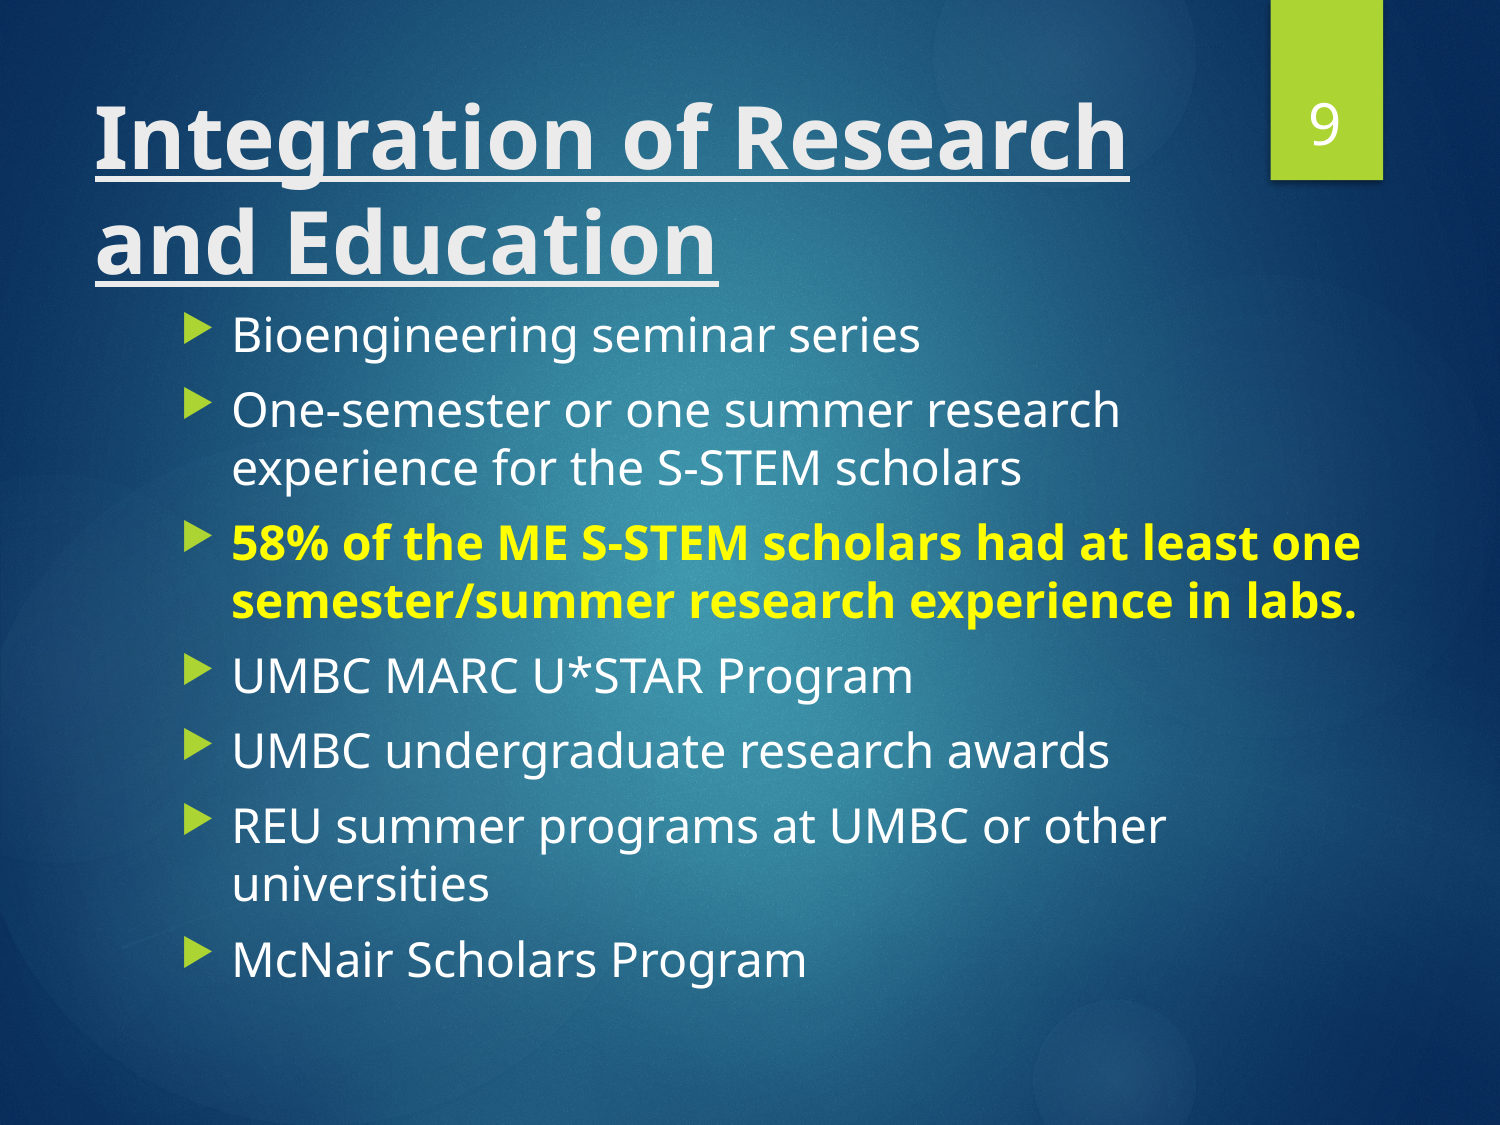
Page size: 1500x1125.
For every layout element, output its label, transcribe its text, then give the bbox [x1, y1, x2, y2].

slide_number 9 [1273, 48, 1378, 175]
title Integration of Research and Education [79, 74, 1237, 304]
list Bioengineering seminar series One-semester or one summer research experience for the S-STEM scholars 58% of the ME S-STEM scholars had at least one semester/summer research experience in labs. UMBC MARC U*STAR Program UMBC undergraduate research awards REU summer programs at UMBC or other universities McNair Scholars Program [165, 296, 1388, 1038]
